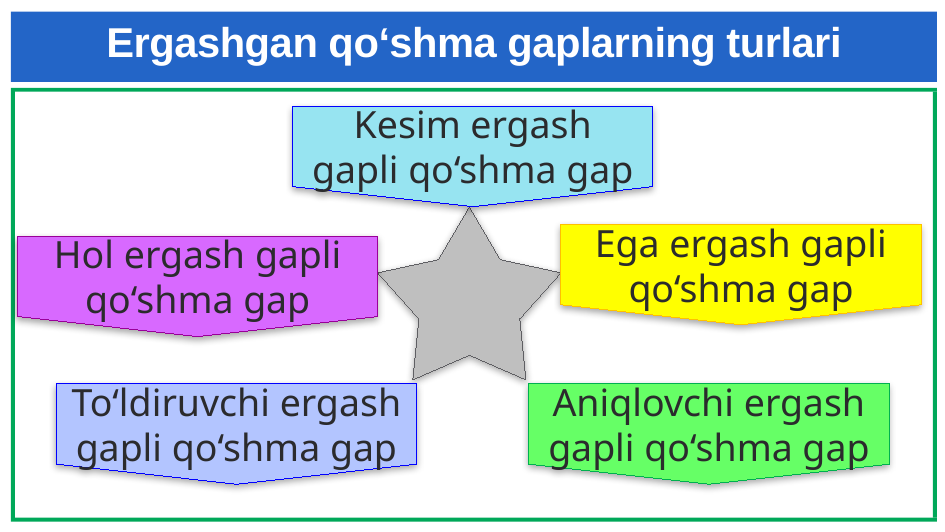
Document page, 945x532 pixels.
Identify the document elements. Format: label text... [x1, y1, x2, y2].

text_box To‘ldiruvchi ergash gapli qo‘shma gap [56, 383, 417, 485]
text_box Hol ergash gapli qo‘shma gap [17, 236, 378, 337]
title Ergashgan qo‘shma gaplarning turlari [11, 13, 934, 77]
text_box Ega ergash gapli qo‘shma gap [560, 224, 922, 325]
text_box Aniqlovchi ergash gapli qo‘shma gap [528, 383, 890, 485]
text_box Kesim ergash gapli qo‘shma gap [292, 106, 653, 207]
text_box [383, 215, 555, 380]
